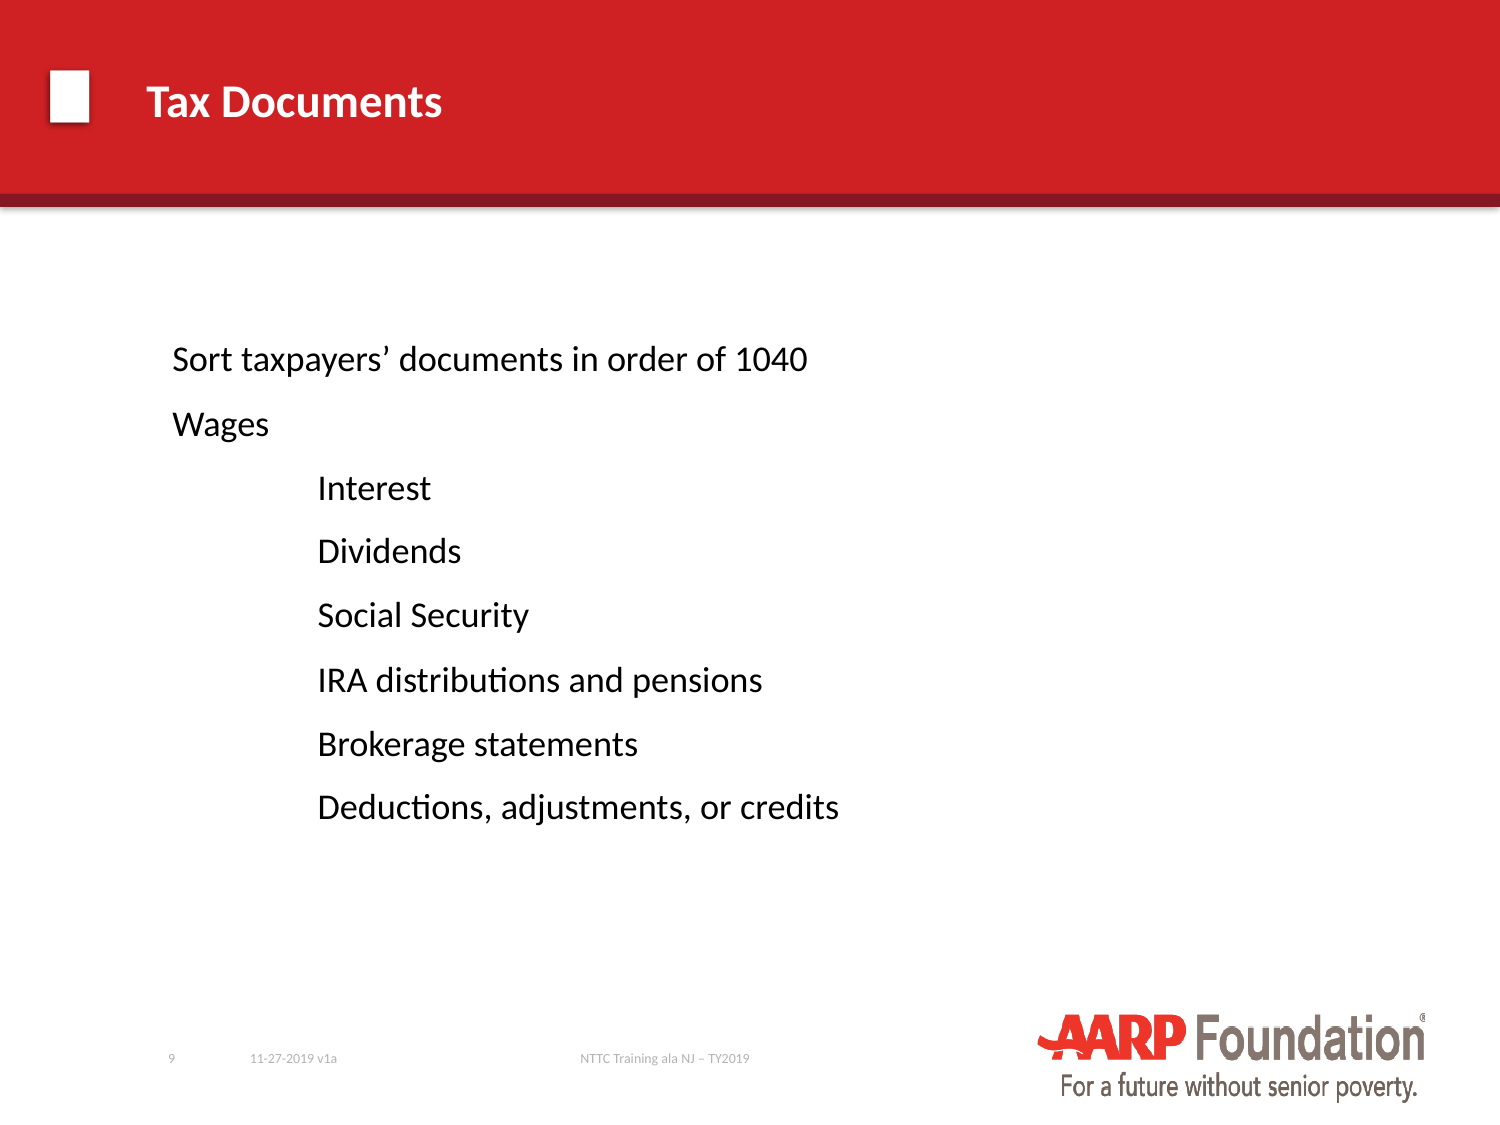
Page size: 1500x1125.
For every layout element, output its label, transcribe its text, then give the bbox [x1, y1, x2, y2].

list Sort taxpayers’ documents in order of 1040 Wages Interest Dividends Social Security IRA distributions and pensions Brokerage statements Deductions, adjustments, or credits [157, 328, 1358, 872]
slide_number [234, 1027, 399, 1088]
title Tax Documents [131, 4, 1331, 193]
slide_number 9 [75, 1027, 191, 1088]
footer NTTC Training ala NJ – TY2019 [427, 1027, 903, 1088]
